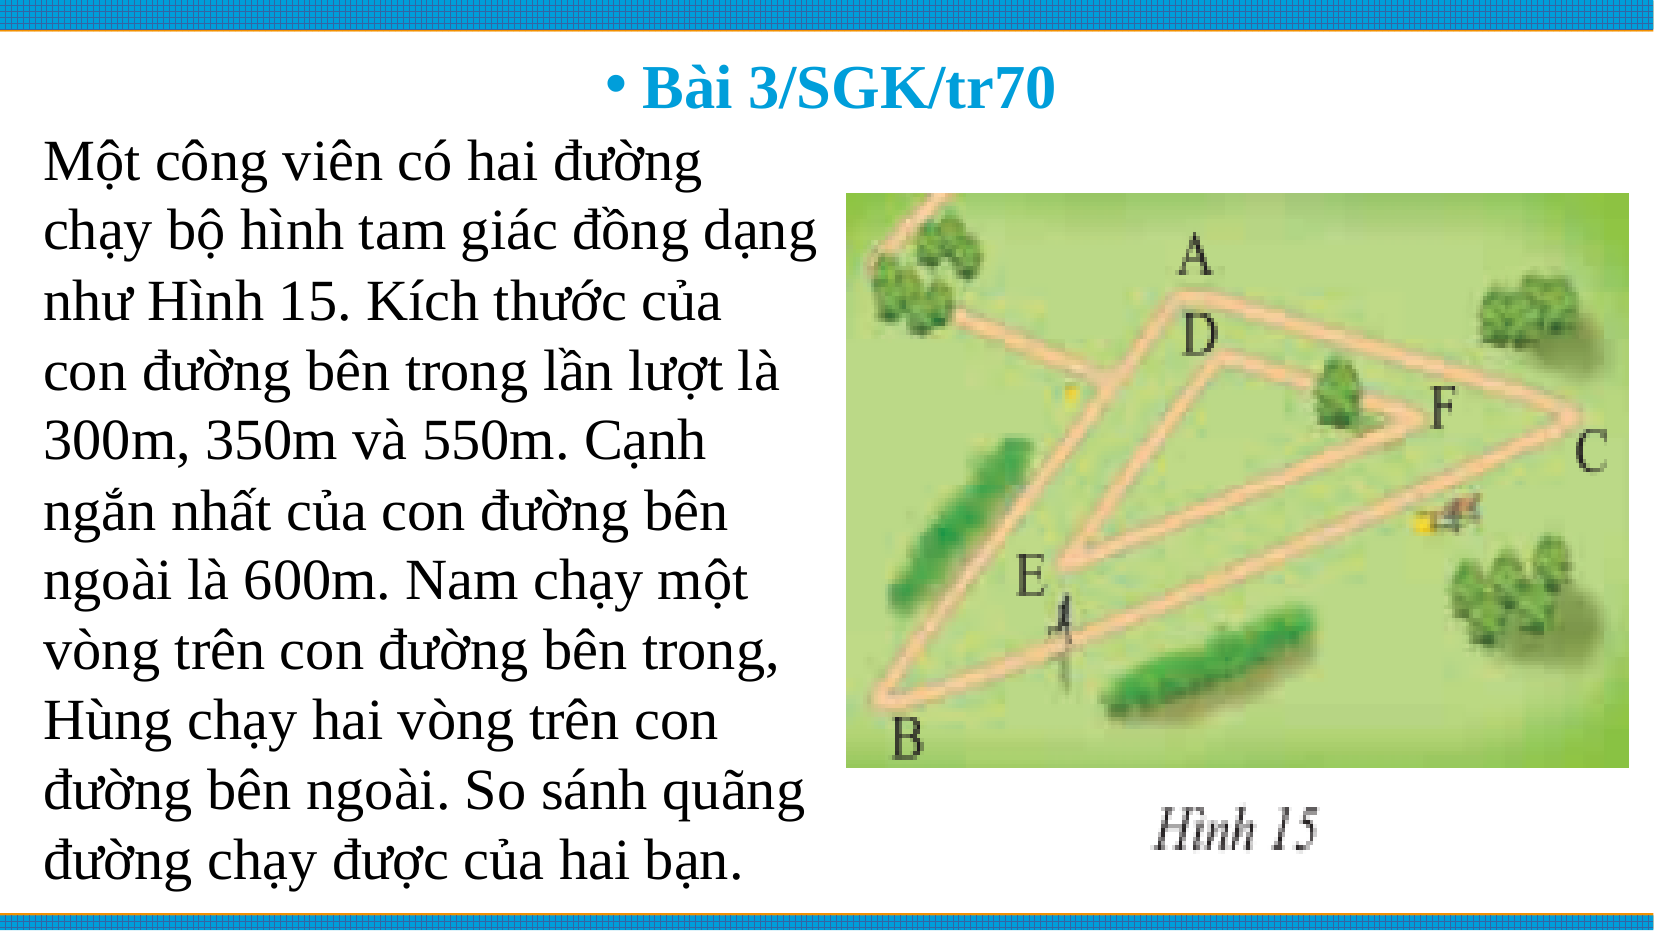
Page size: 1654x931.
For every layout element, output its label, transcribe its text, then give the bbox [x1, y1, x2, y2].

subtitle Bài 3/SGK/tr70 [86, 37, 1575, 122]
picture [824, 185, 1654, 863]
text_box Một công viên có hai đường chạy bộ hình tam giác đồng dạng như Hình 15. Kích thước của con đường bên trong lần lượt là 300m, 350m và 550m. Cạnh ngắn nhất của con đường bên ngoài là 600m. Nam chạy một vòng trên con đường bên trong, Hùng chạy hai vòng trên con đường bên ngoài. So sánh quãng đường chạy được của hai bạn. [37, 145, 825, 868]
